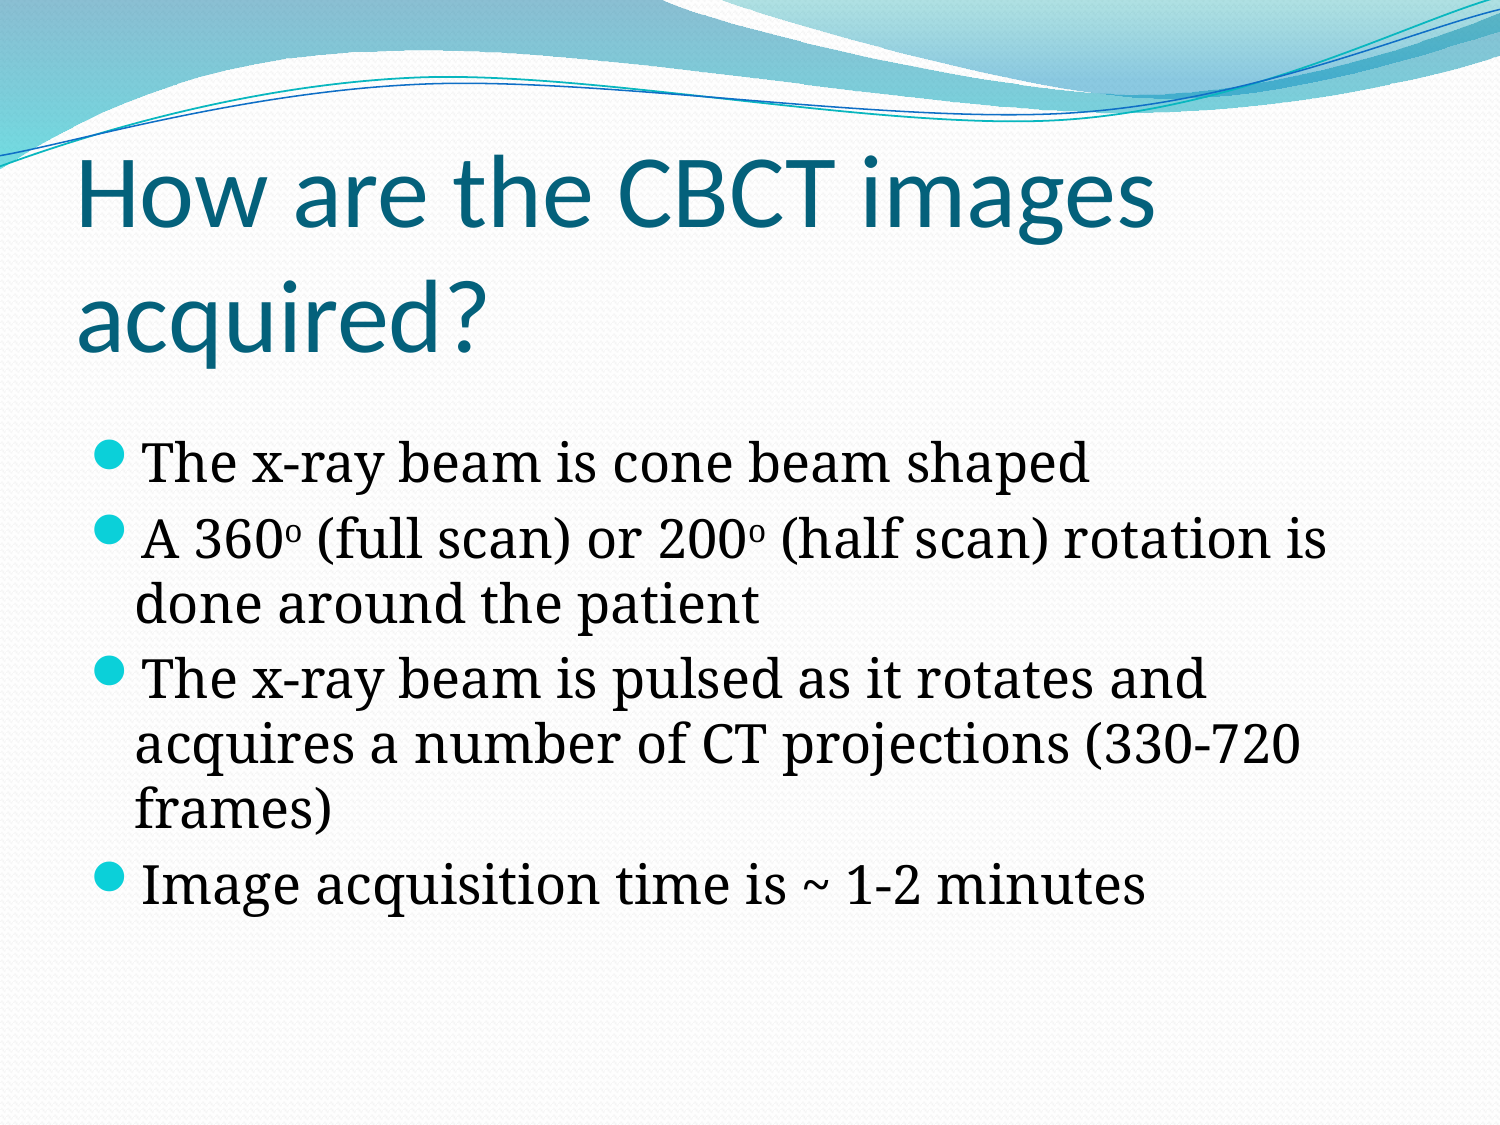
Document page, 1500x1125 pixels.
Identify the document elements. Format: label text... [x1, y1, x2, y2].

title How are the CBCT images acquired? [74, 115, 1426, 374]
list The x-ray beam is cone beam shaped A 360o (full scan) or 200o (half scan) rotation is done around the patient The x-ray beam is pulsed as it rotates and acquires a number of CT projections (330-720 frames) Image acquisition time is ~ 1-2 minutes [74, 420, 1426, 1038]
